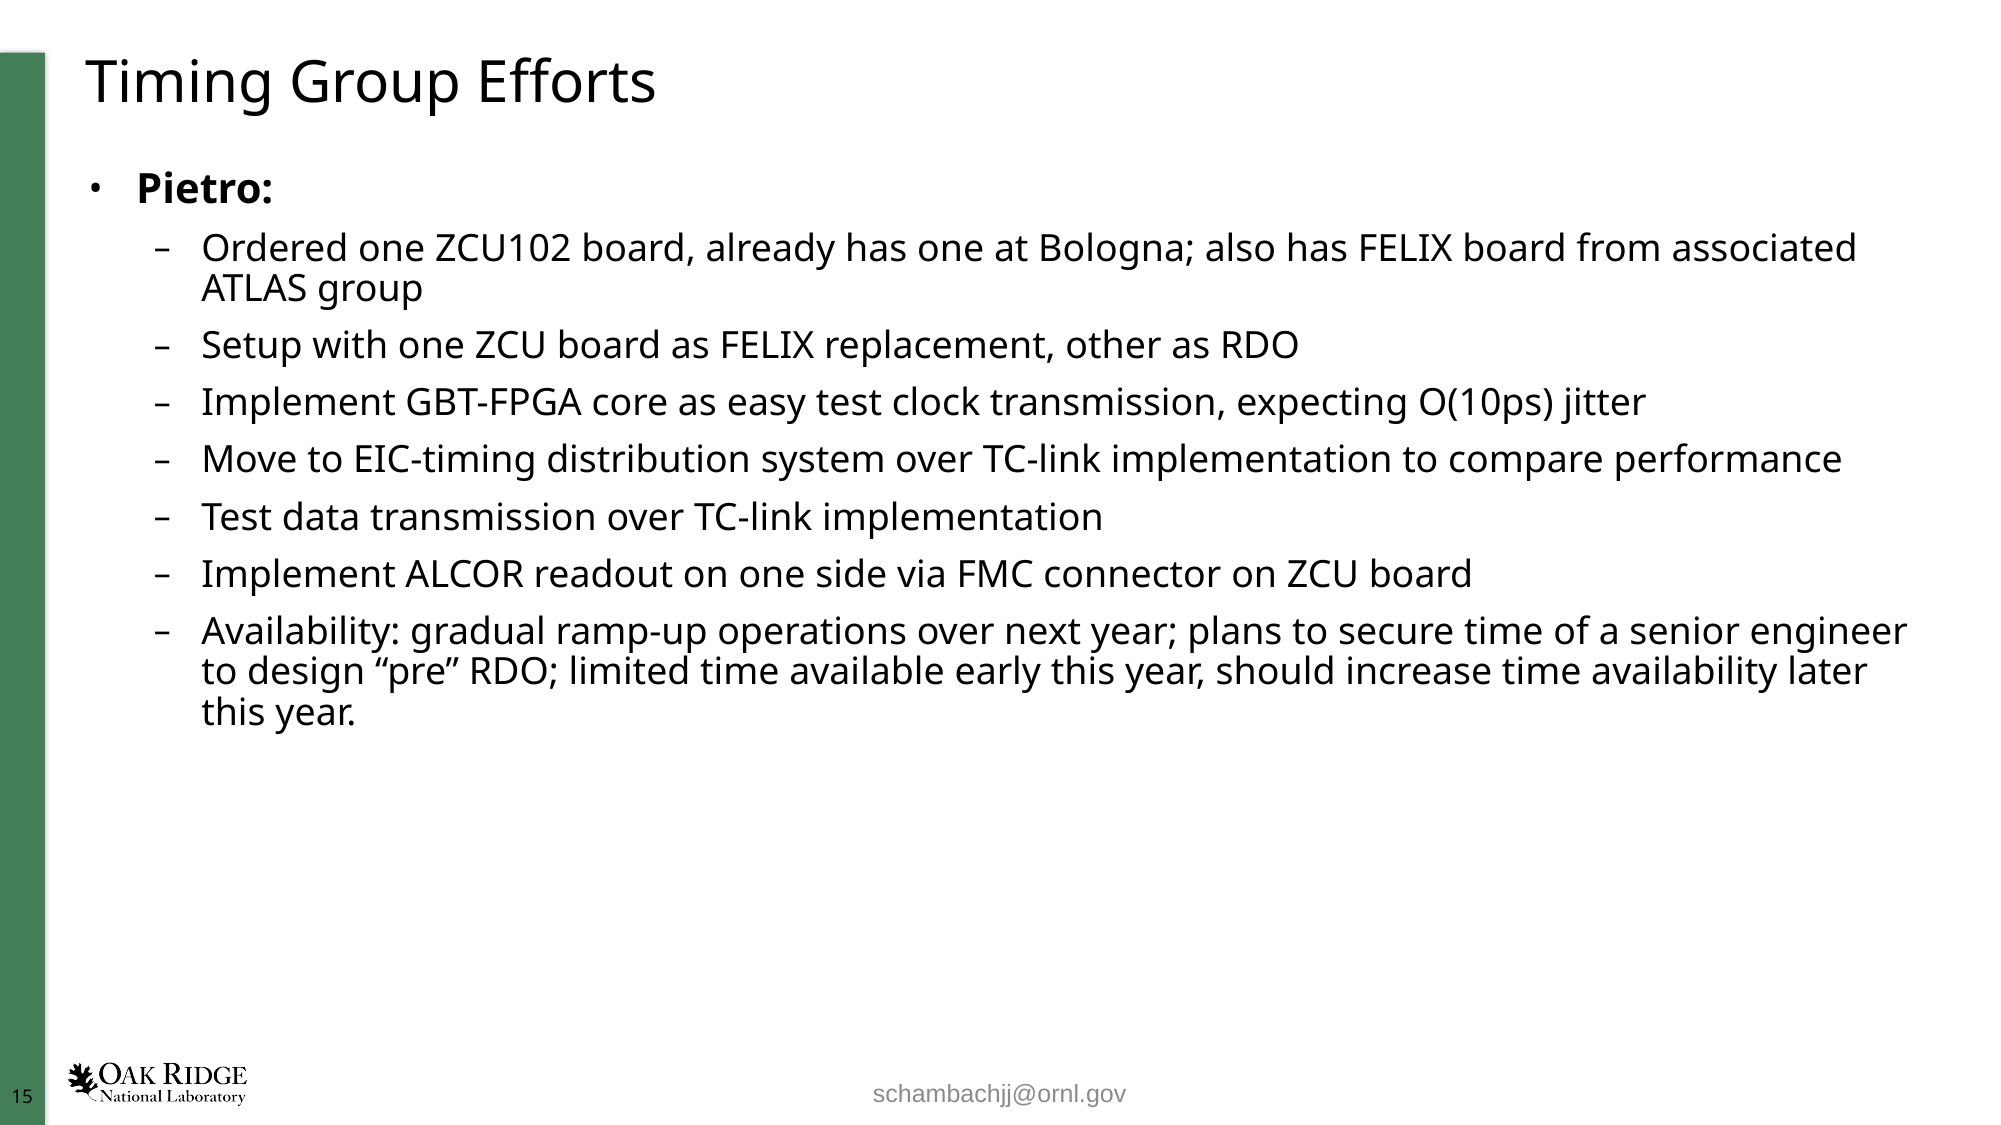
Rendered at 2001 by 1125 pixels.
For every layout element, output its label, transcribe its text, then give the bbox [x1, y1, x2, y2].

list Pietro: Ordered one ZCU102 board, already has one at Bologna; also has FELIX board from associated ATLAS group Setup with one ZCU board as FELIX replacement, other as RDO Implement GBT-FPGA core as easy test clock transmission, expecting O(10ps) jitter Move to EIC-timing distribution system over TC-link implementation to compare performance Test data transmission over TC-link implementation Implement ALCOR readout on one side via FMC connector on ZCU board Availability: gradual ramp-up operations over next year; plans to secure time of a senior engineer to design “pre” RDO; limited time available early this year, should increase time availability later this year. [73, 159, 1949, 936]
footer schambachjj@ornl.gov [662, 1071, 1338, 1115]
title Timing Group Efforts [70, 44, 1946, 124]
picture [67, 1062, 247, 1106]
